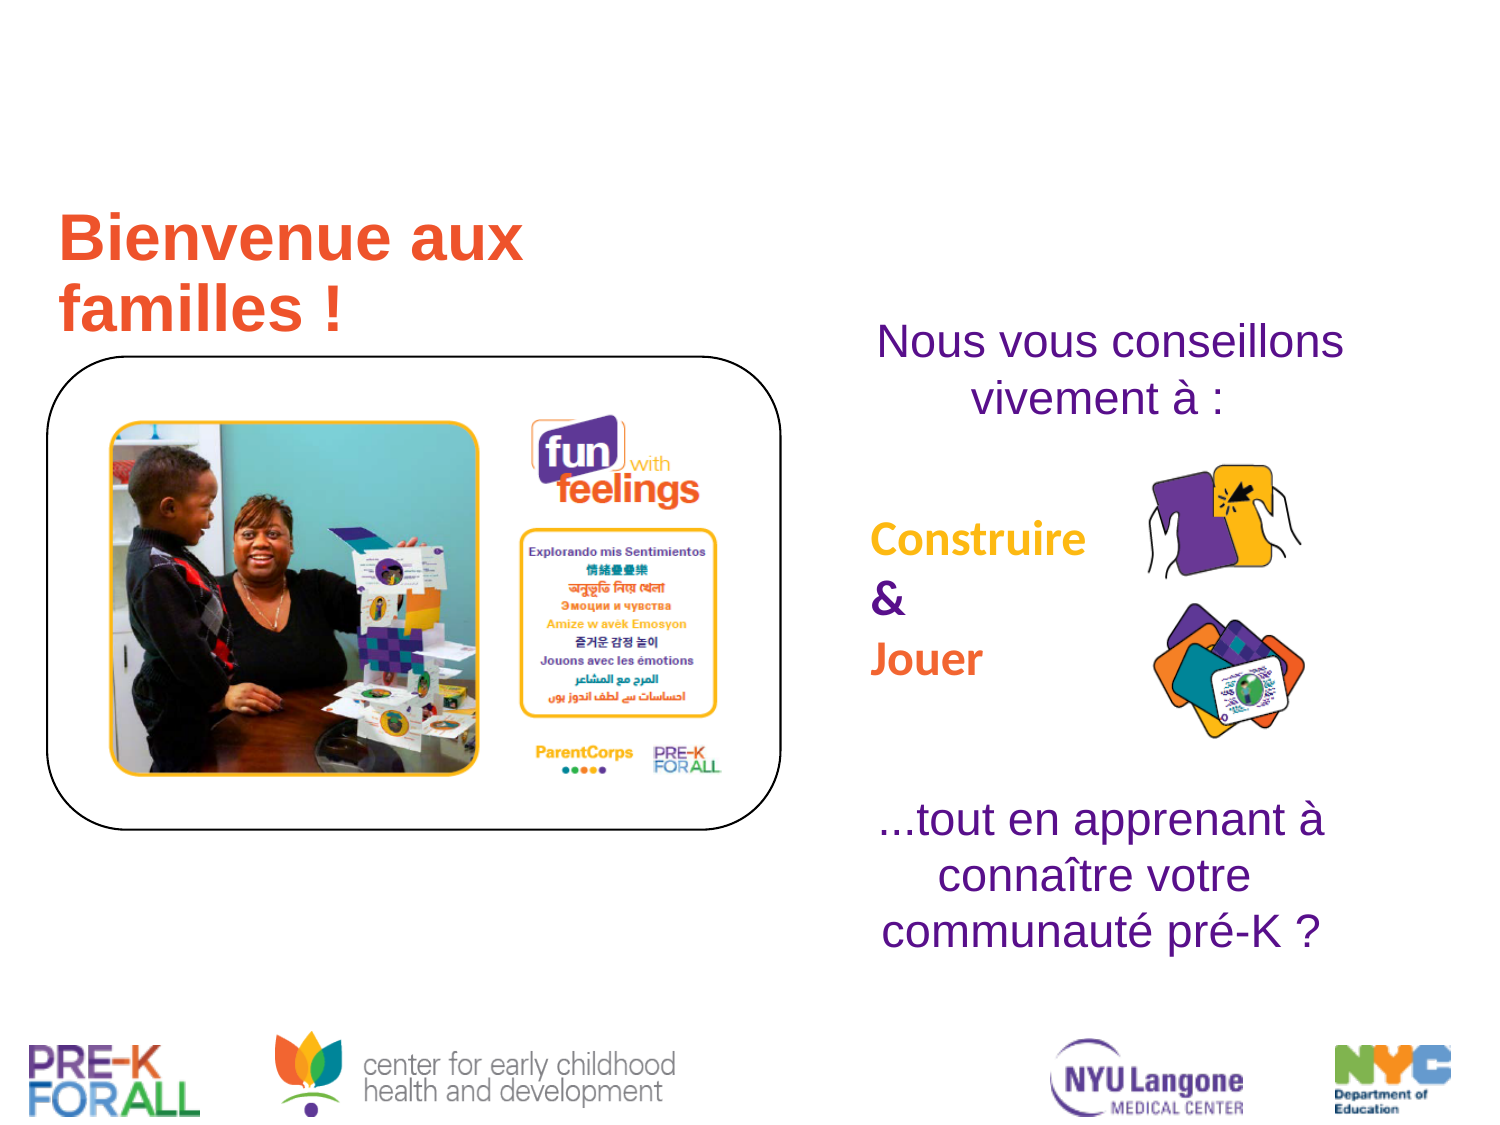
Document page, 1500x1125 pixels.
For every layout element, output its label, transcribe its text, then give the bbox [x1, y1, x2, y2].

picture [1335, 1045, 1451, 1117]
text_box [781, 303, 1422, 967]
text_box Bienvenue aux familles ! [47, 197, 781, 352]
picture [77, 376, 752, 806]
picture [1050, 1038, 1243, 1117]
picture [1101, 438, 1344, 753]
picture [29, 1045, 200, 1117]
picture [275, 1031, 697, 1117]
text_box [46, 355, 781, 831]
